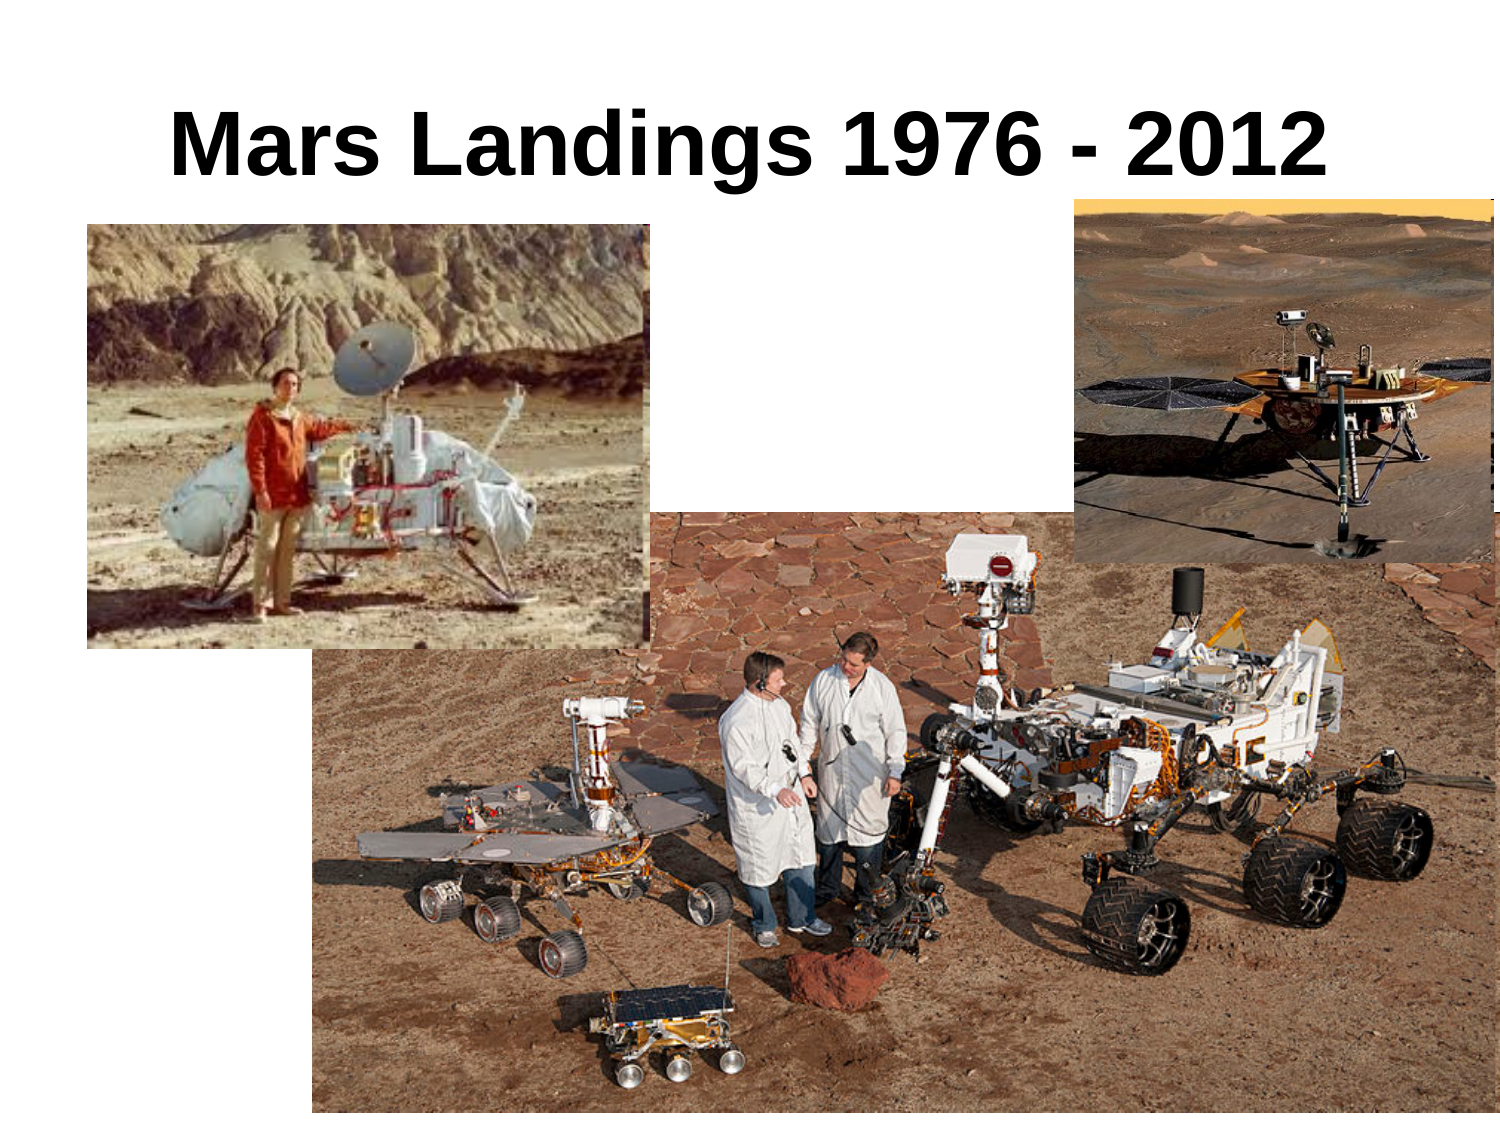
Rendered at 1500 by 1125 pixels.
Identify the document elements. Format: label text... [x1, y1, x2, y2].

picture [87, 199, 1500, 1113]
title Mars Landings 1976 - 2012 [75, 45, 1425, 233]
